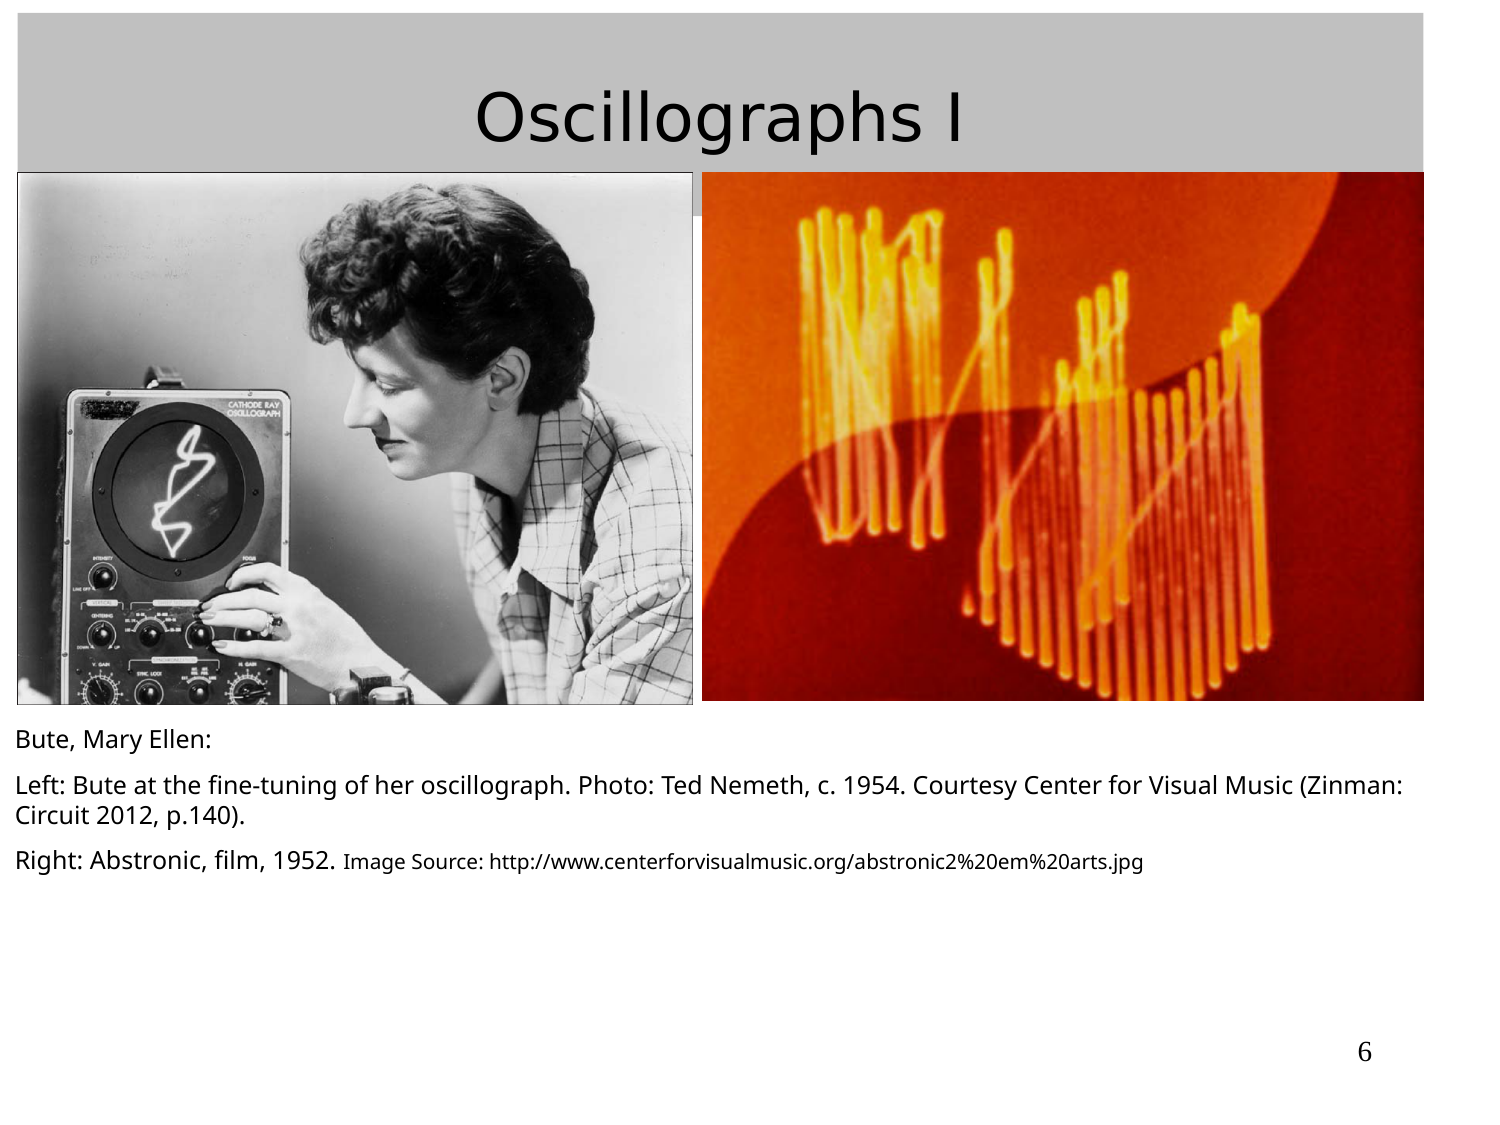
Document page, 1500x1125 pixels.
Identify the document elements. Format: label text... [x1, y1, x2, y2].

picture [702, 172, 1424, 701]
text_box Bute, Mary Ellen: Left: Bute at the fine-tuning of her oscillograph. Photo: Ted Nemeth, c. 1954. Courtesy Center for Visual Music (Zinman: Circuit 2012, p.140). Right: Abstronic, film, 1952. Image Source: http://www.centerforvisualmusic.org/abstronic2%20em%20arts.jpg [0, 715, 1459, 883]
picture [17, 172, 694, 705]
title Oscillographs I [17, 12, 1424, 174]
slide_number 6 [1074, 1025, 1387, 1100]
